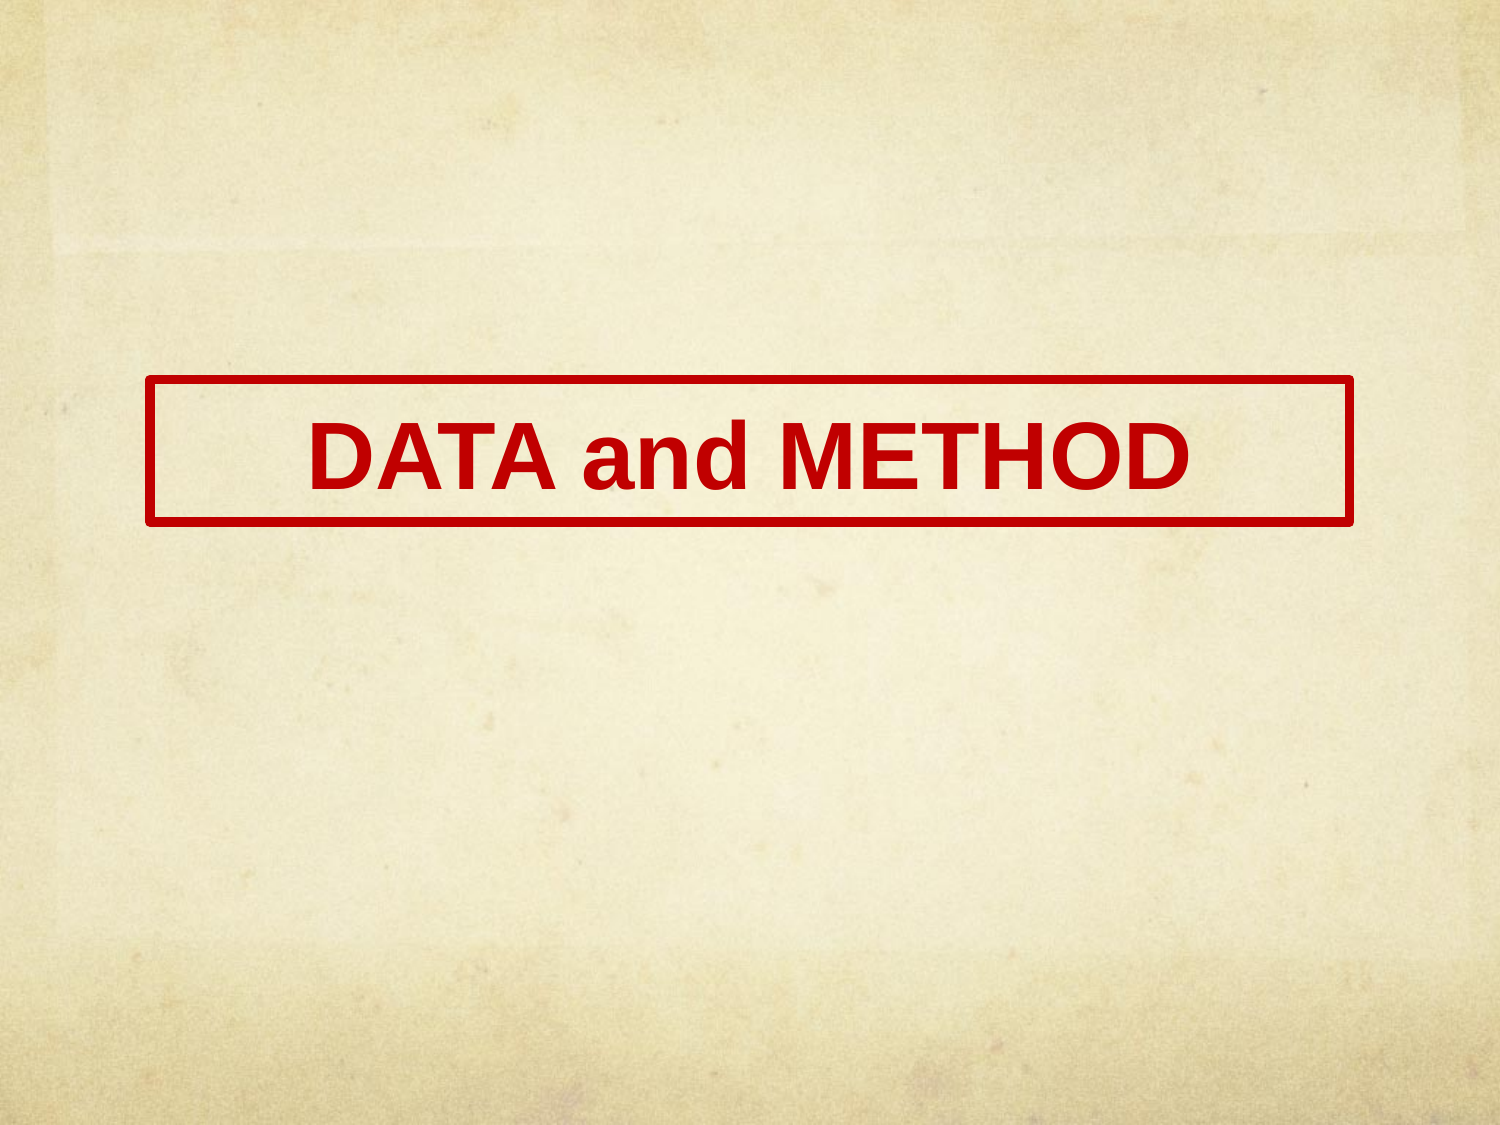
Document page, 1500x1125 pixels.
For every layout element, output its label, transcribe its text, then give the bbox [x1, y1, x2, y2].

picture [0, 0, 1500, 1125]
title DATA and METHOD [150, 379, 1350, 523]
